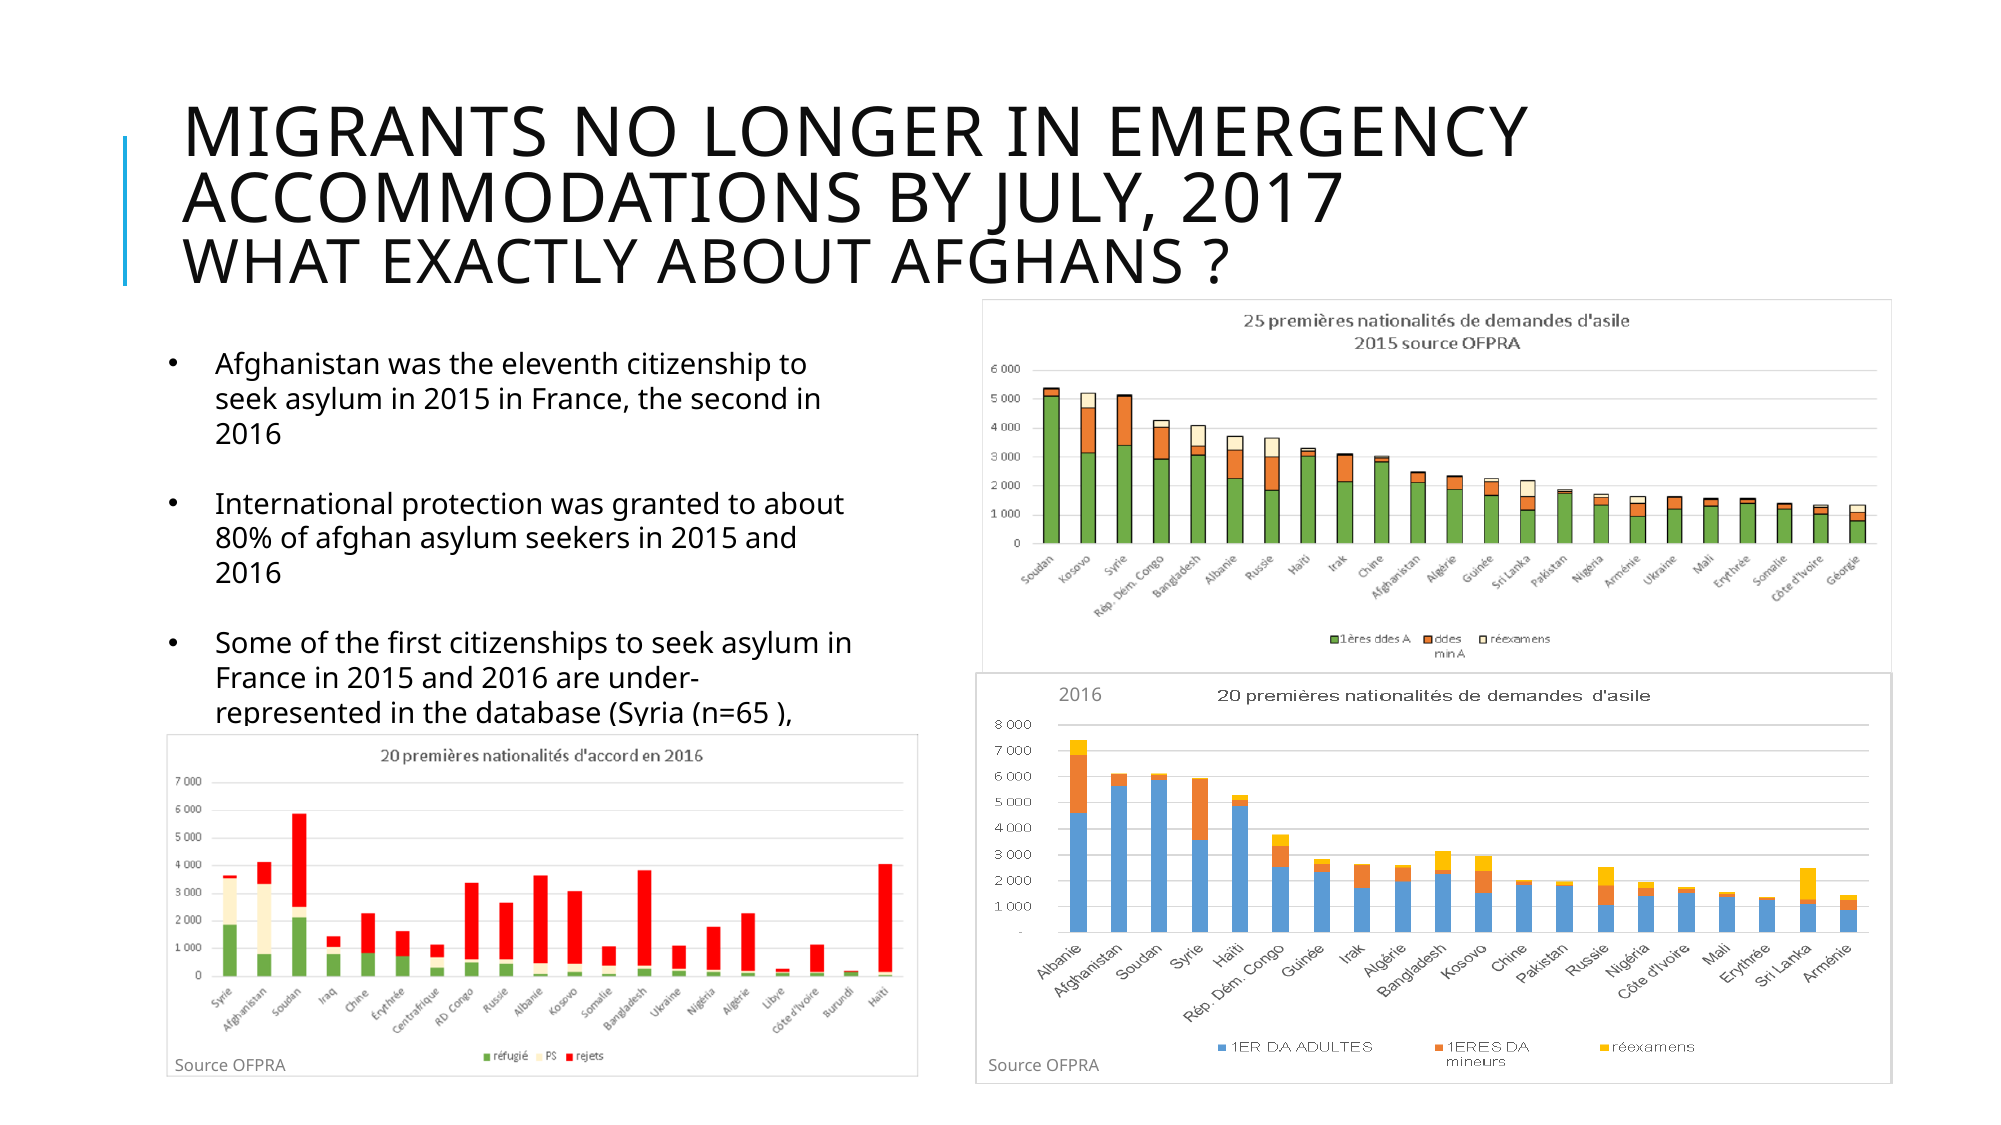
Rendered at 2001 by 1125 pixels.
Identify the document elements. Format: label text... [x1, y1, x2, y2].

title MIGRANTS NO LONGER IN EMERGENCY ACCOMMODATIONS BY JULY, 2017 what exactly about afghans ? [168, 96, 1763, 303]
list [974, 293, 1921, 687]
text_box Afghanistan was the eleventh citizenship to seek asylum in 2015 in France, the second in 2016 International protection was granted to about 80% of afghan asylum seekers in 2015 and 2016 Some of the first citizenships to seek asylum in France in 2015 and 2016 are under-represented in the database (Syria (n=65 ), Albania (n=7), Kosovo (n=1)) or not represented at all (Congo Republic, Haiti) [153, 302, 875, 728]
picture [974, 672, 1893, 1085]
picture [159, 726, 924, 1083]
